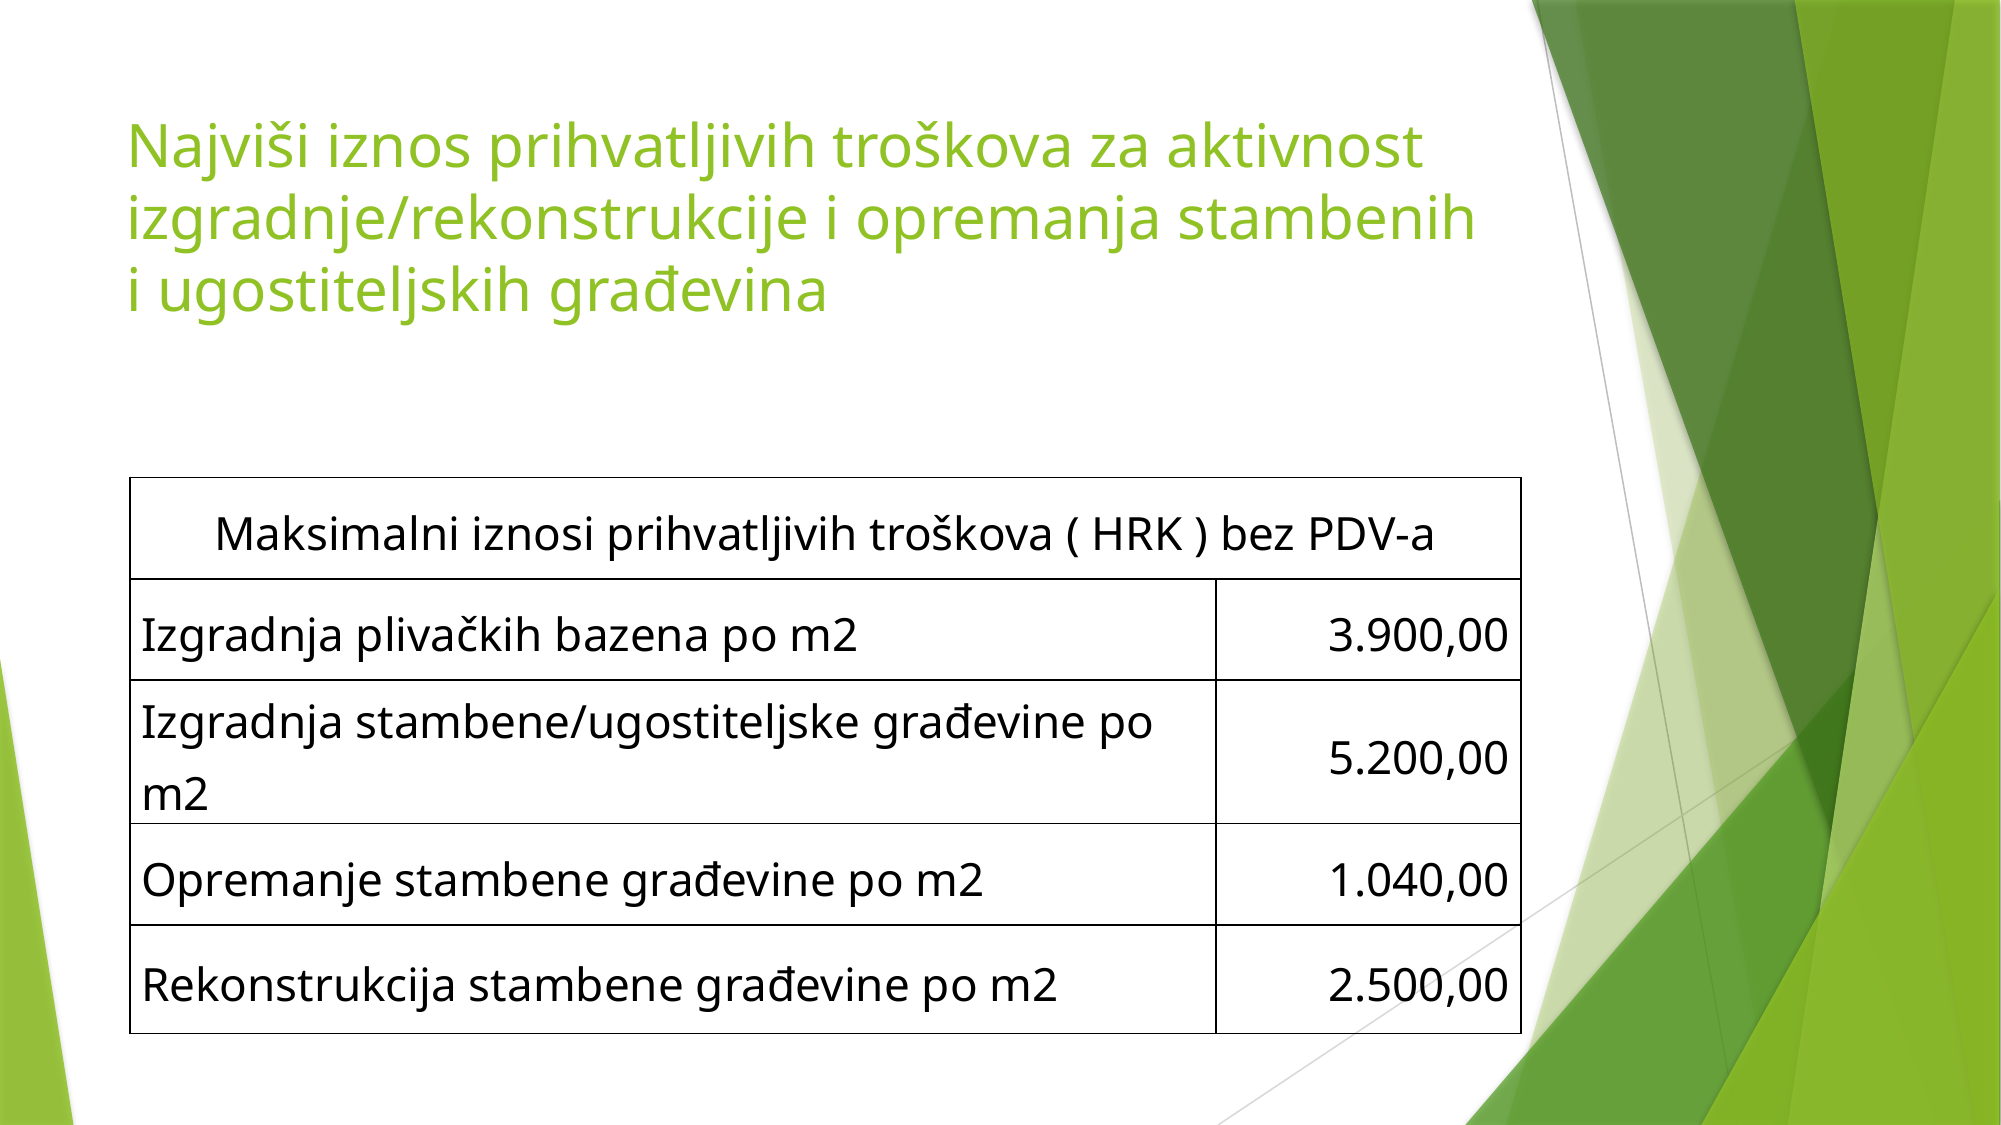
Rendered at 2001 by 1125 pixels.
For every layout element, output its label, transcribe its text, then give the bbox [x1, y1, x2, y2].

table_cell Izgradnja stambene/ugostiteljske građevine po m2 [131, 681, 1215, 823]
title Najviši iznos prihvatljivih troškova za aktivnost izgradnje/rekonstrukcije i opremanja stambenih i ugostiteljskih građevina [111, 99, 1522, 450]
table_cell 2.500,00 [1217, 926, 1520, 1033]
table_cell Opremanje stambene građevine po m2 [131, 824, 1215, 924]
table_cell Rekonstrukcija stambene građevine po m2 [131, 926, 1215, 1033]
table_cell 3.900,00 [1217, 580, 1520, 679]
table_header Maksimalni iznosi prihvatljivih troškova ( HRK ) bez PDV-a [131, 478, 1520, 578]
table_cell Izgradnja plivačkih bazena po m2 [131, 580, 1215, 679]
table_cell 1.040,00 [1217, 824, 1520, 924]
table_cell 5.200,00 [1217, 681, 1520, 823]
